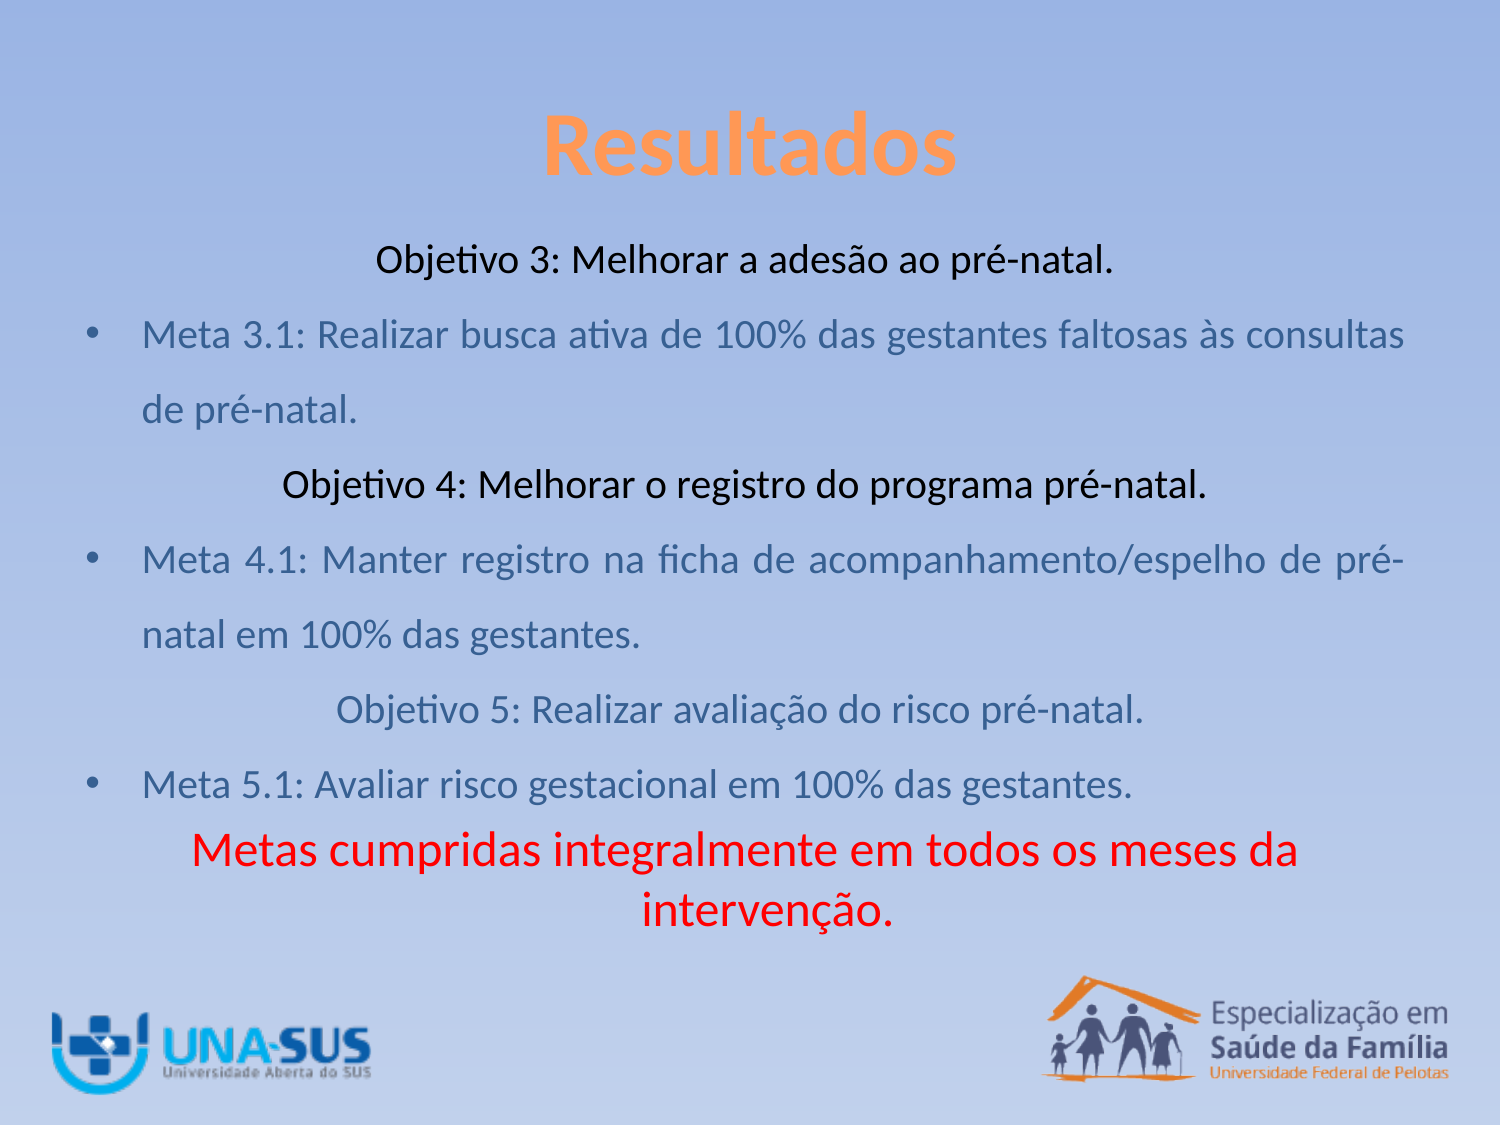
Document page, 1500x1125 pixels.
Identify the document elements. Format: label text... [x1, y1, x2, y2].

picture [1031, 972, 1465, 1090]
list Objetivo 3: Melhorar a adesão ao pré-natal. Meta 3.1: Realizar busca ativa de 100% das gestantes faltosas às consultas de pré-natal. Objetivo 4: Melhorar o registro do programa pré-natal. Meta 4.1: Manter registro na ficha de acompanhamento/espelho de pré-natal em 100% das gestantes. Objetivo 5: Realizar avaliação do risco pré-natal. Meta 5.1: Avaliar risco gestacional em 100% das gestantes. Metas cumpridas integralmente em todos os meses da intervenção. [70, 199, 1421, 942]
title Resultados [75, 45, 1425, 233]
picture [46, 995, 382, 1102]
